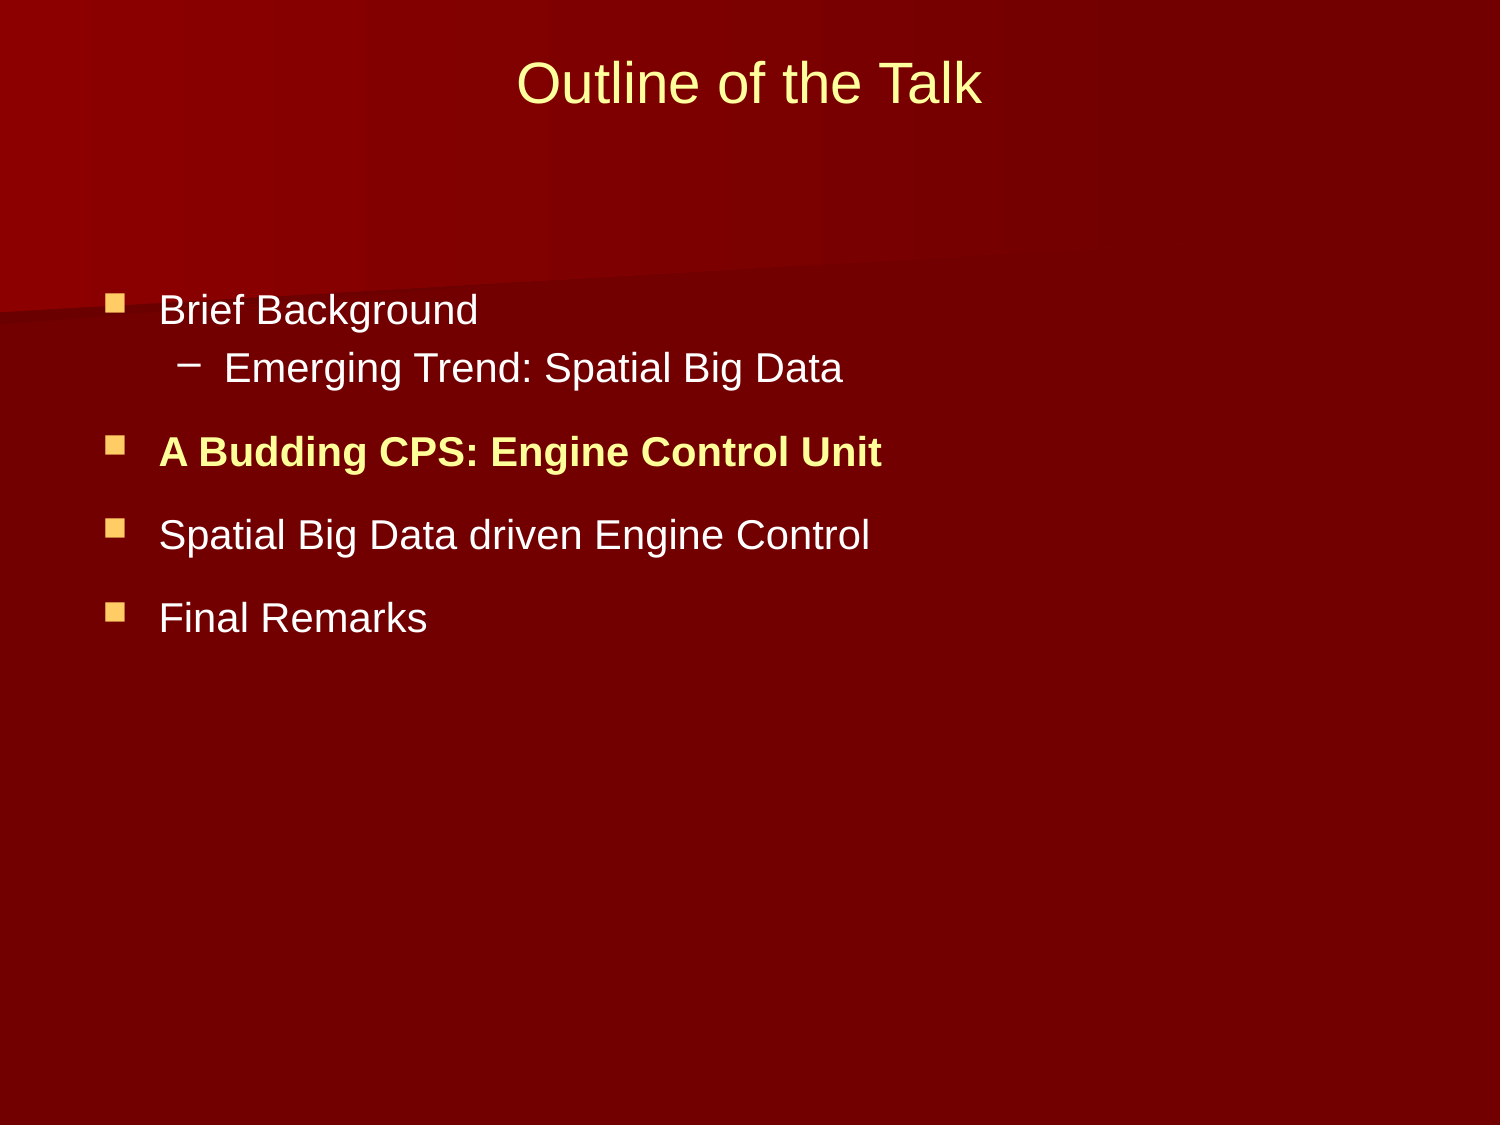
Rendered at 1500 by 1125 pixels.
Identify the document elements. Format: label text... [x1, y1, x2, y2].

text_box Outline of the Talk [393, 37, 1107, 133]
list Brief Background Emerging Trend: Spatial Big Data A Budding CPS: Engine Control Unit Spatial Big Data driven Engine Control Final Remarks [87, 274, 1266, 838]
